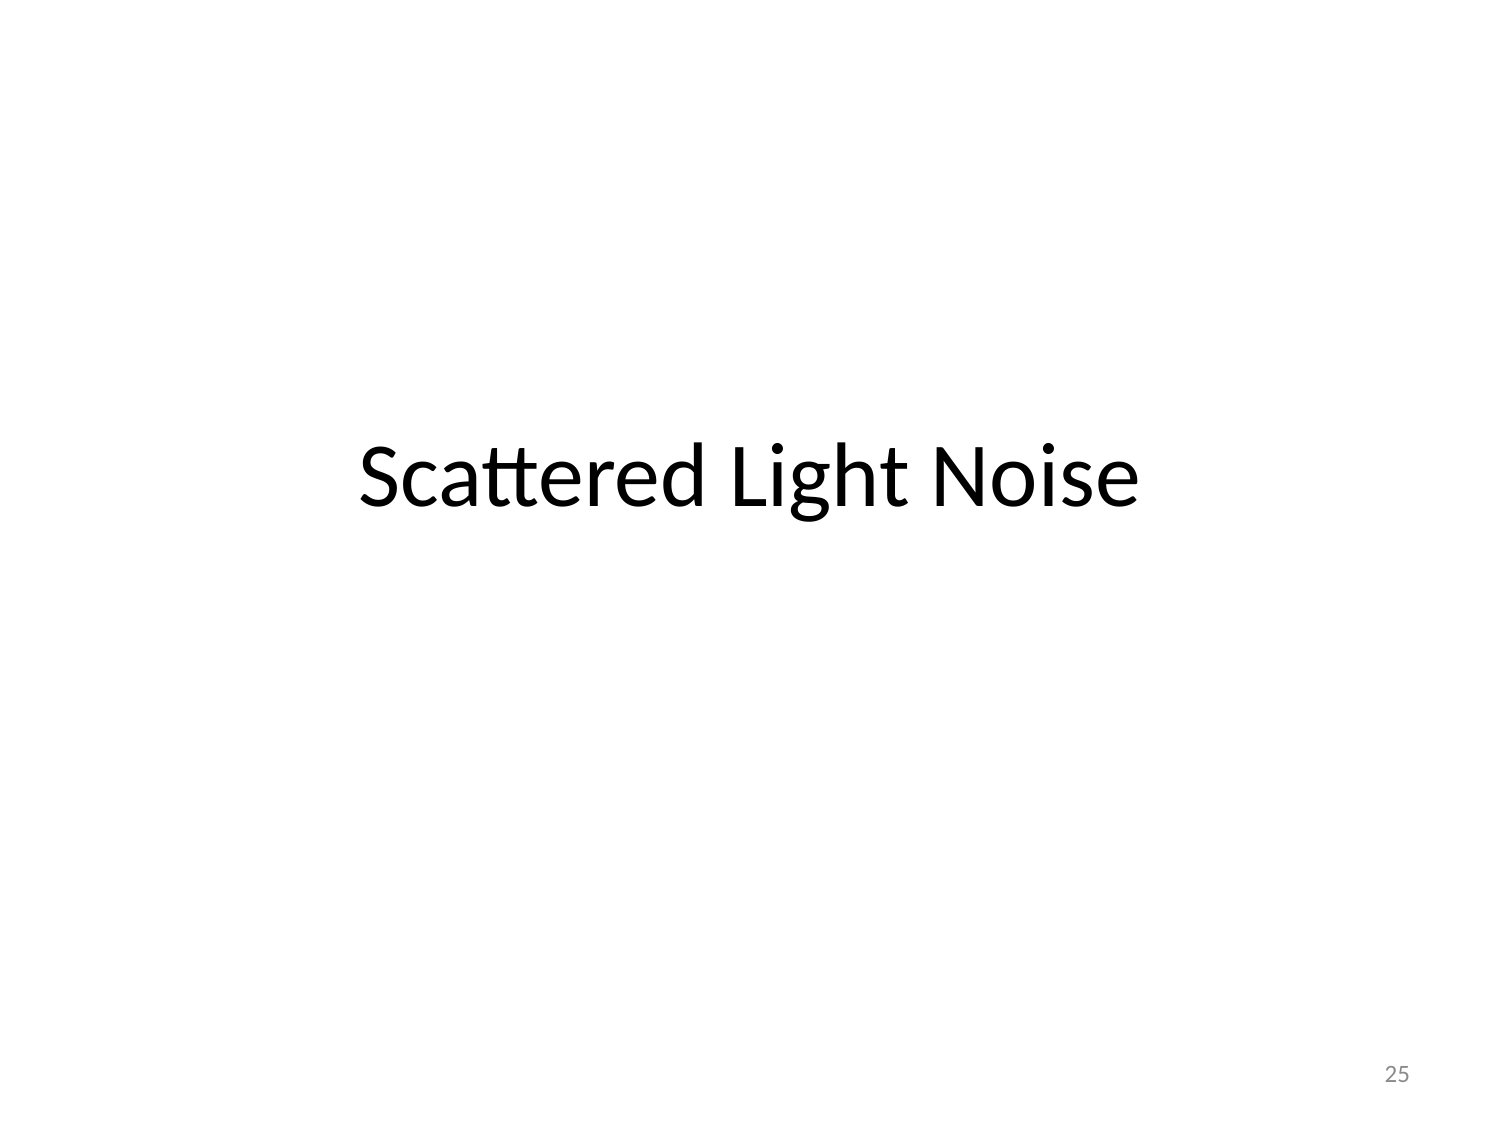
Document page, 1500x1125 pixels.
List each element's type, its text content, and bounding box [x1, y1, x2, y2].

title Scattered Light Noise [112, 349, 1388, 591]
slide_number 25 [1074, 1042, 1425, 1103]
